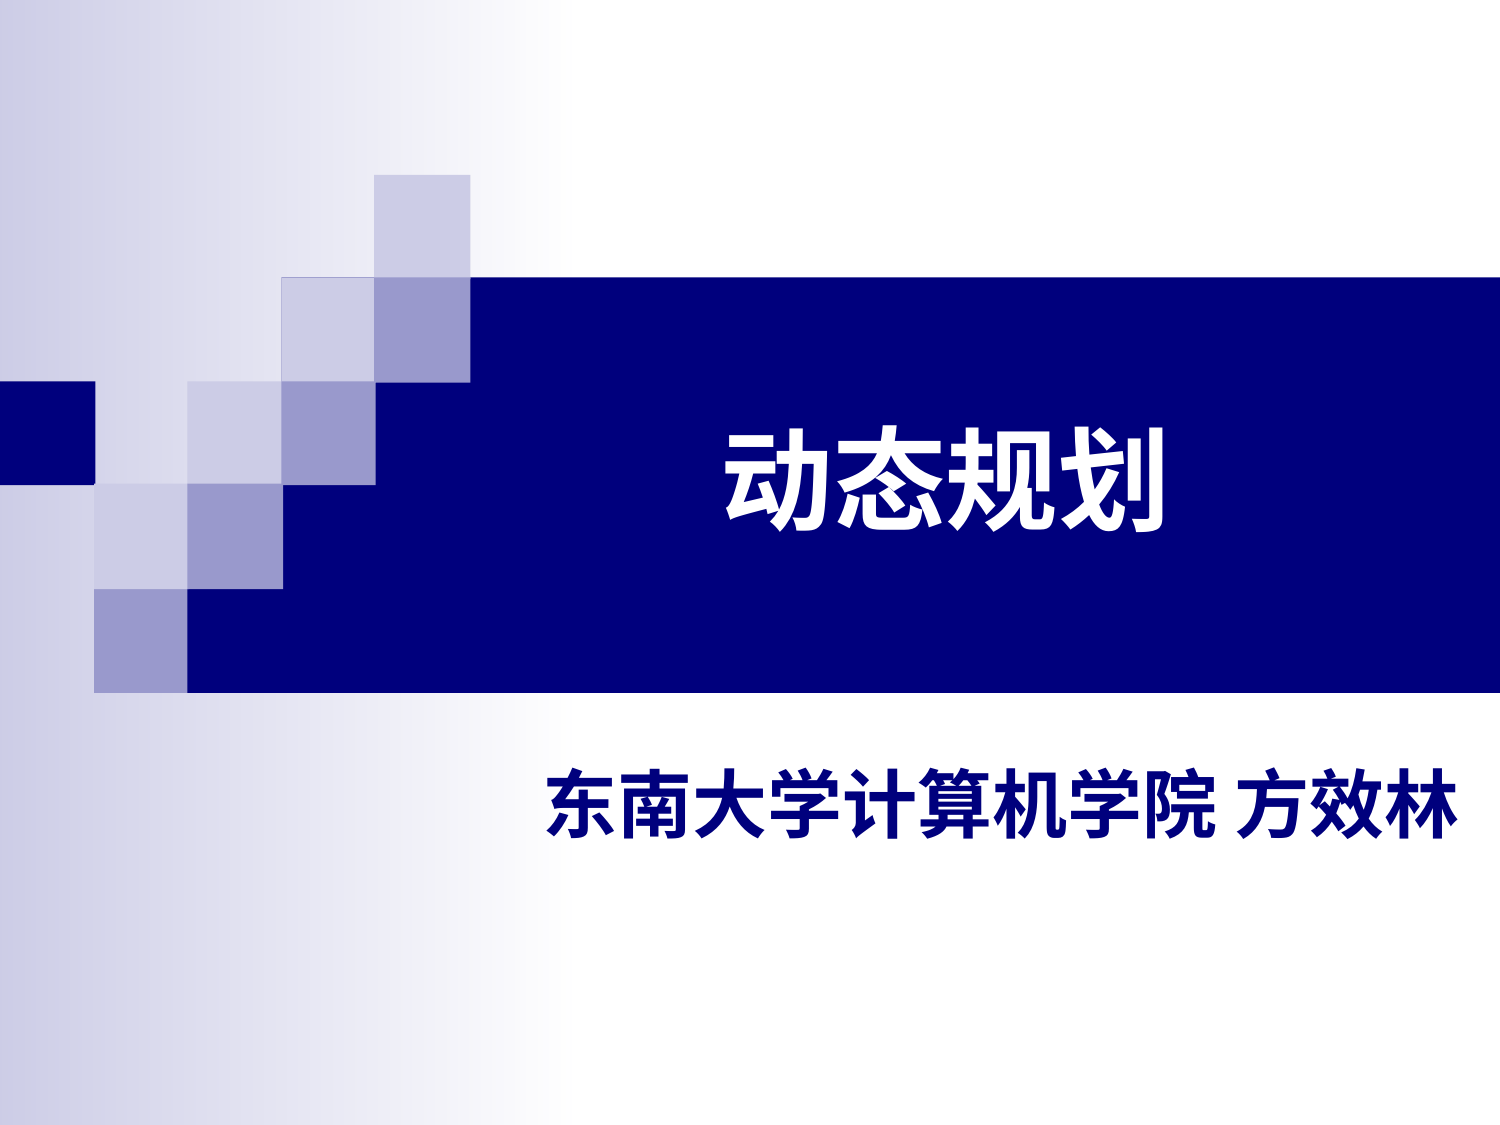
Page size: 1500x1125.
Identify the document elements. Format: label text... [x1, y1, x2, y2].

subtitle 东南大学计算机学院 方效林 [366, 745, 1475, 988]
title 动态规划 [425, 296, 1466, 660]
